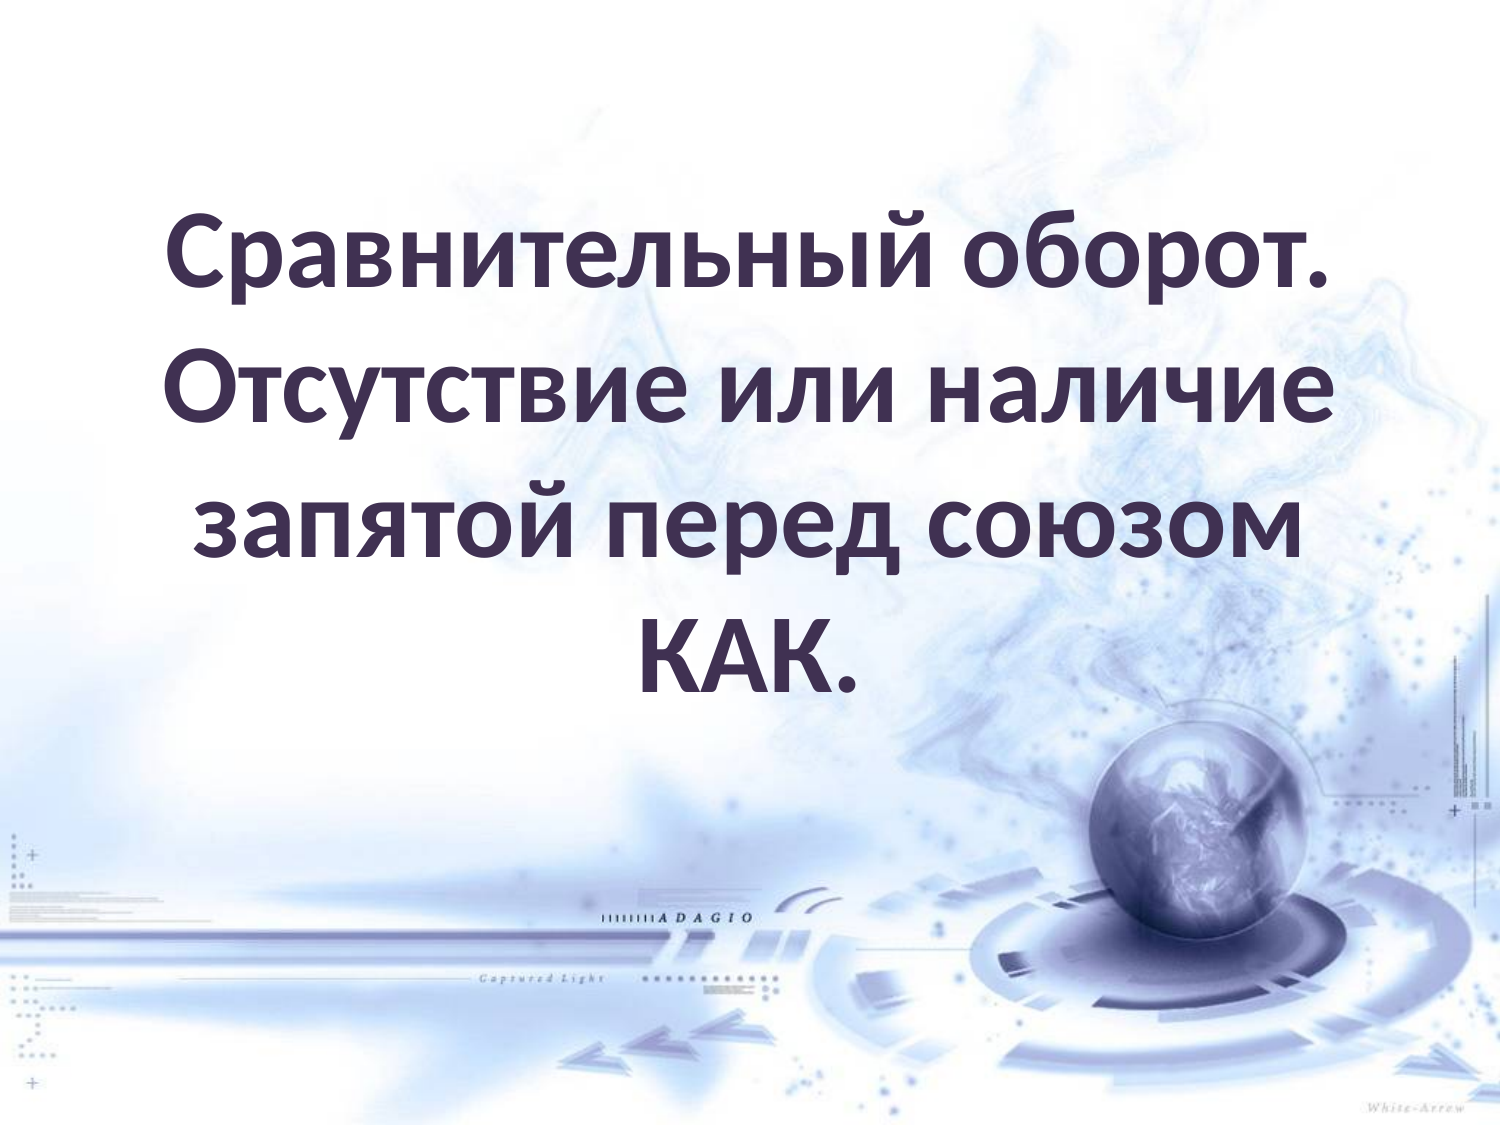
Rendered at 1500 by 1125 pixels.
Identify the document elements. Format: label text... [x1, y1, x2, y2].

title Сравнительный оборот. Отсутствие или наличие запятой перед союзом КАК. [112, 128, 1388, 762]
picture [0, 0, 1500, 1125]
